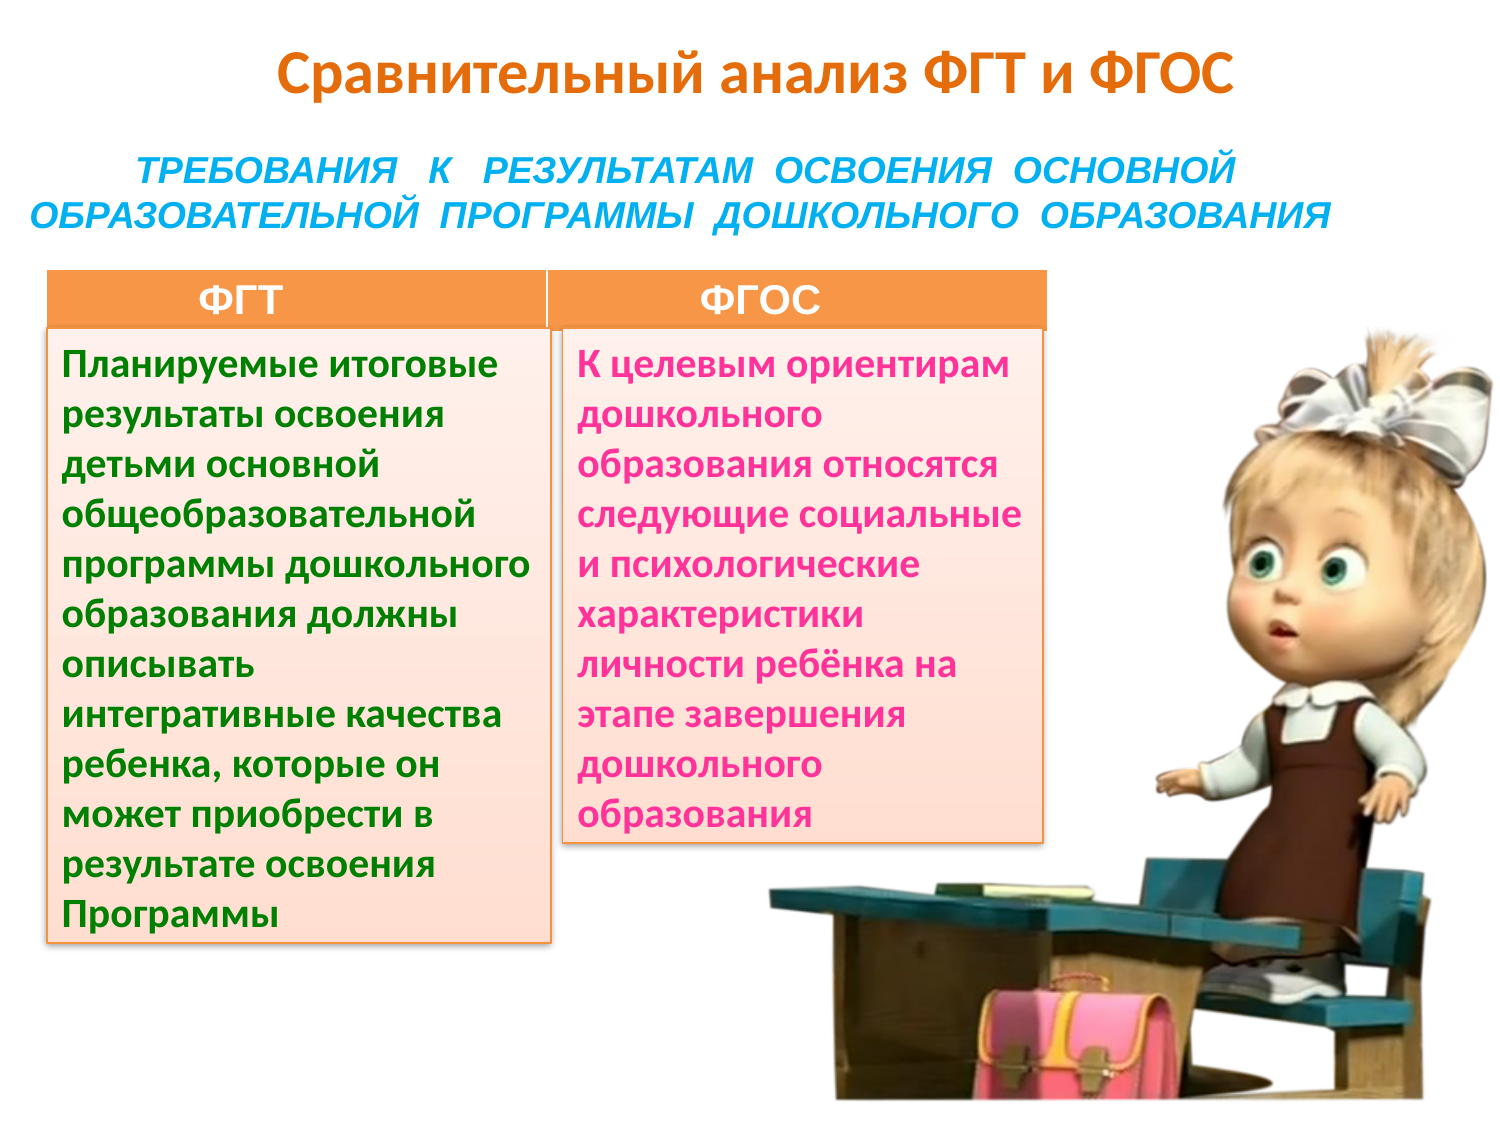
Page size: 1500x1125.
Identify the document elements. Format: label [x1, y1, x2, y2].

text_box [0, 0, 1500, 1125]
